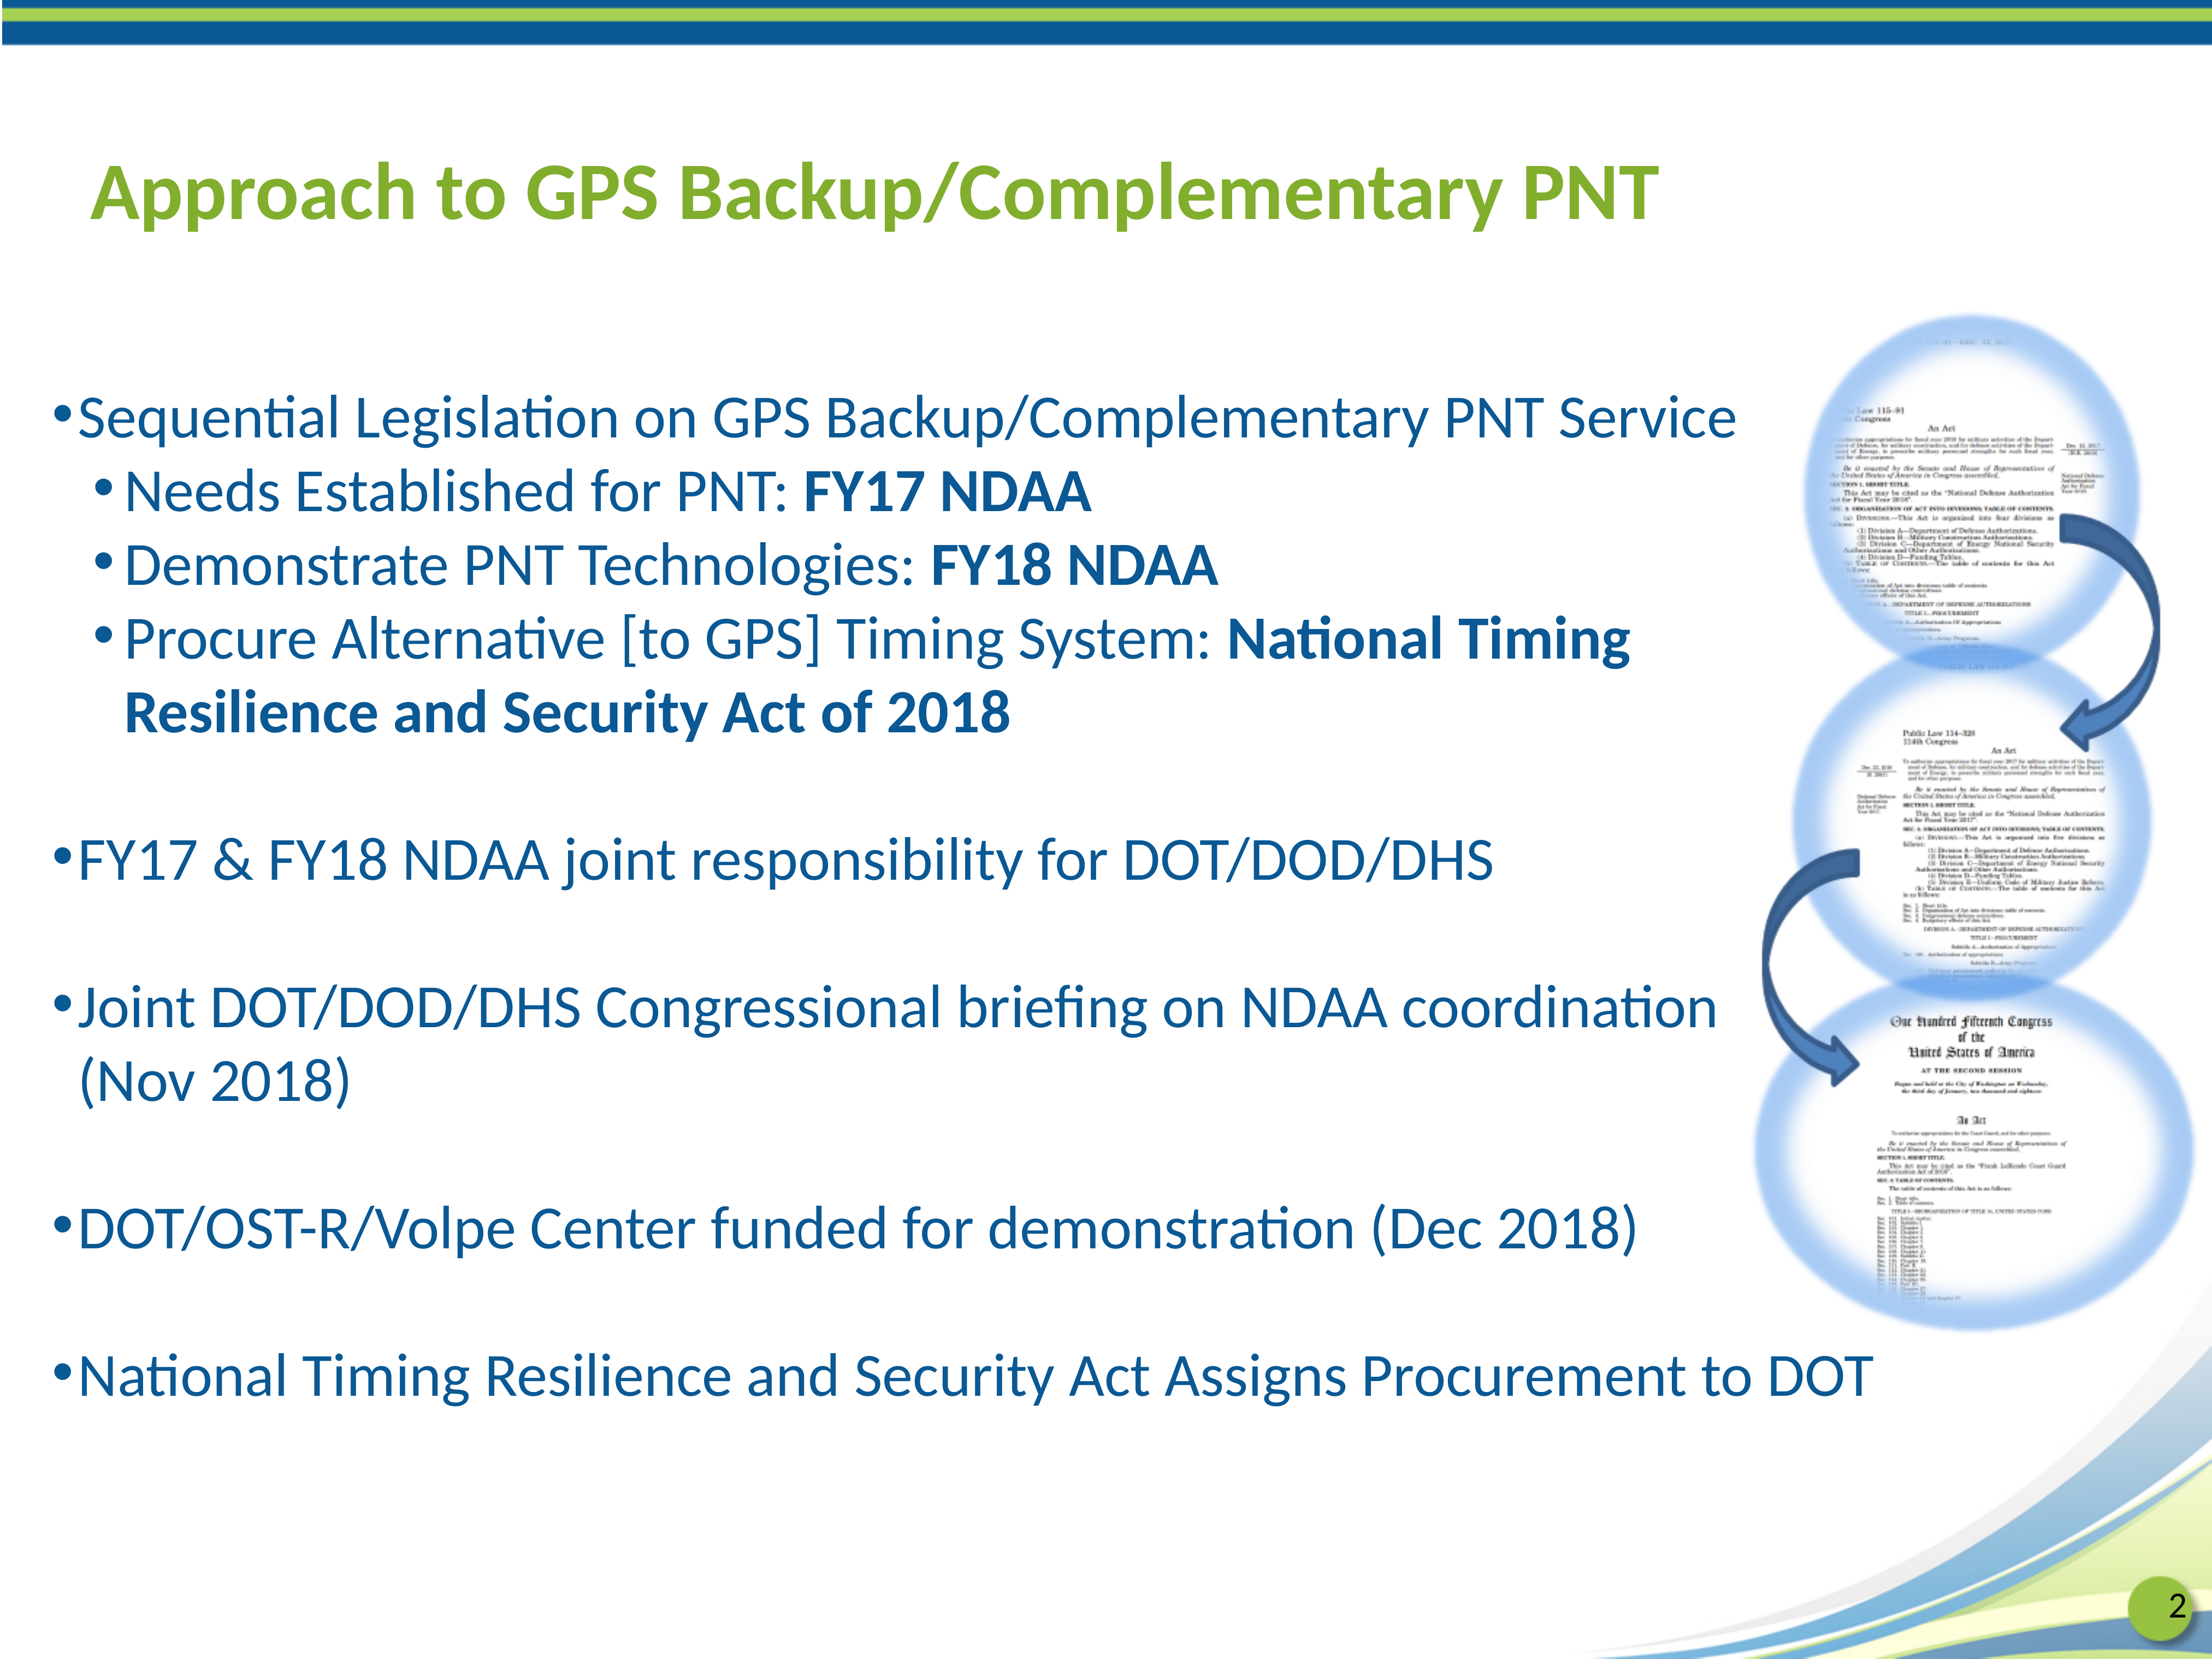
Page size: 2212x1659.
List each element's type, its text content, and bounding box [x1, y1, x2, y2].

picture [2, 0, 2212, 1659]
text_box Sequential Legislation on GPS Backup/Complementary PNT Service Needs Established for PNT: FY17 NDAA Demonstrate PNT Technologies: FY18 NDAA Procure Alternative [to GPS] Timing System: National Timing Resilience and Security Act of 2018 FY17 & FY18 NDAA joint responsibility for DOT/DOD/DHS Joint DOT/DOD/DHS Congressional briefing on NDAA coordination (Nov 2018) DOT/OST-R/Volpe Center funded for demonstration (Dec 2018) National Timing Resilience and Security Act Assigns Procurement to DOT [44, 372, 1939, 1437]
slide_number 2 [1679, 1559, 2196, 1648]
title Approach to GPS Backup/Complementary PNT [82, 131, 2073, 340]
